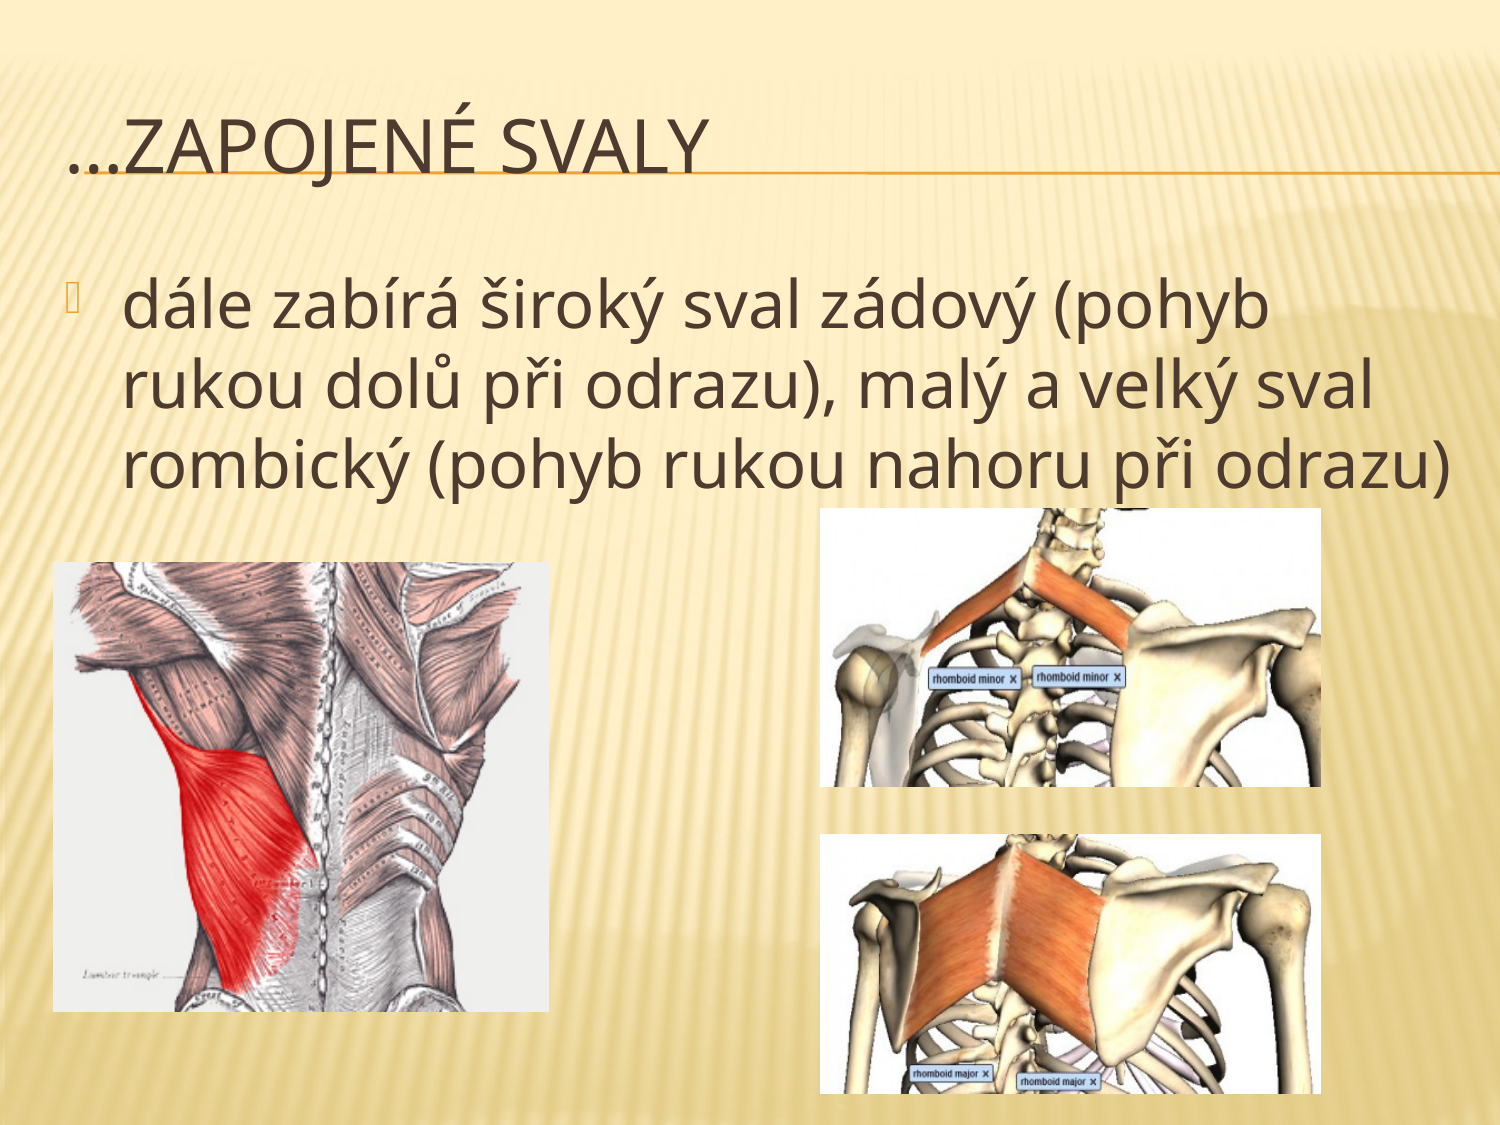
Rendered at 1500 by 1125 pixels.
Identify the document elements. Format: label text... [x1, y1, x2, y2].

picture [820, 833, 1321, 1095]
title …zapojené svaly [50, 75, 1475, 213]
picture [52, 562, 550, 1012]
list dále zabírá široký sval zádový (pohyb rukou dolů při odrazu), malý a velký sval rombický (pohyb rukou nahoru při odrazu) [50, 254, 1475, 998]
picture [820, 508, 1321, 788]
